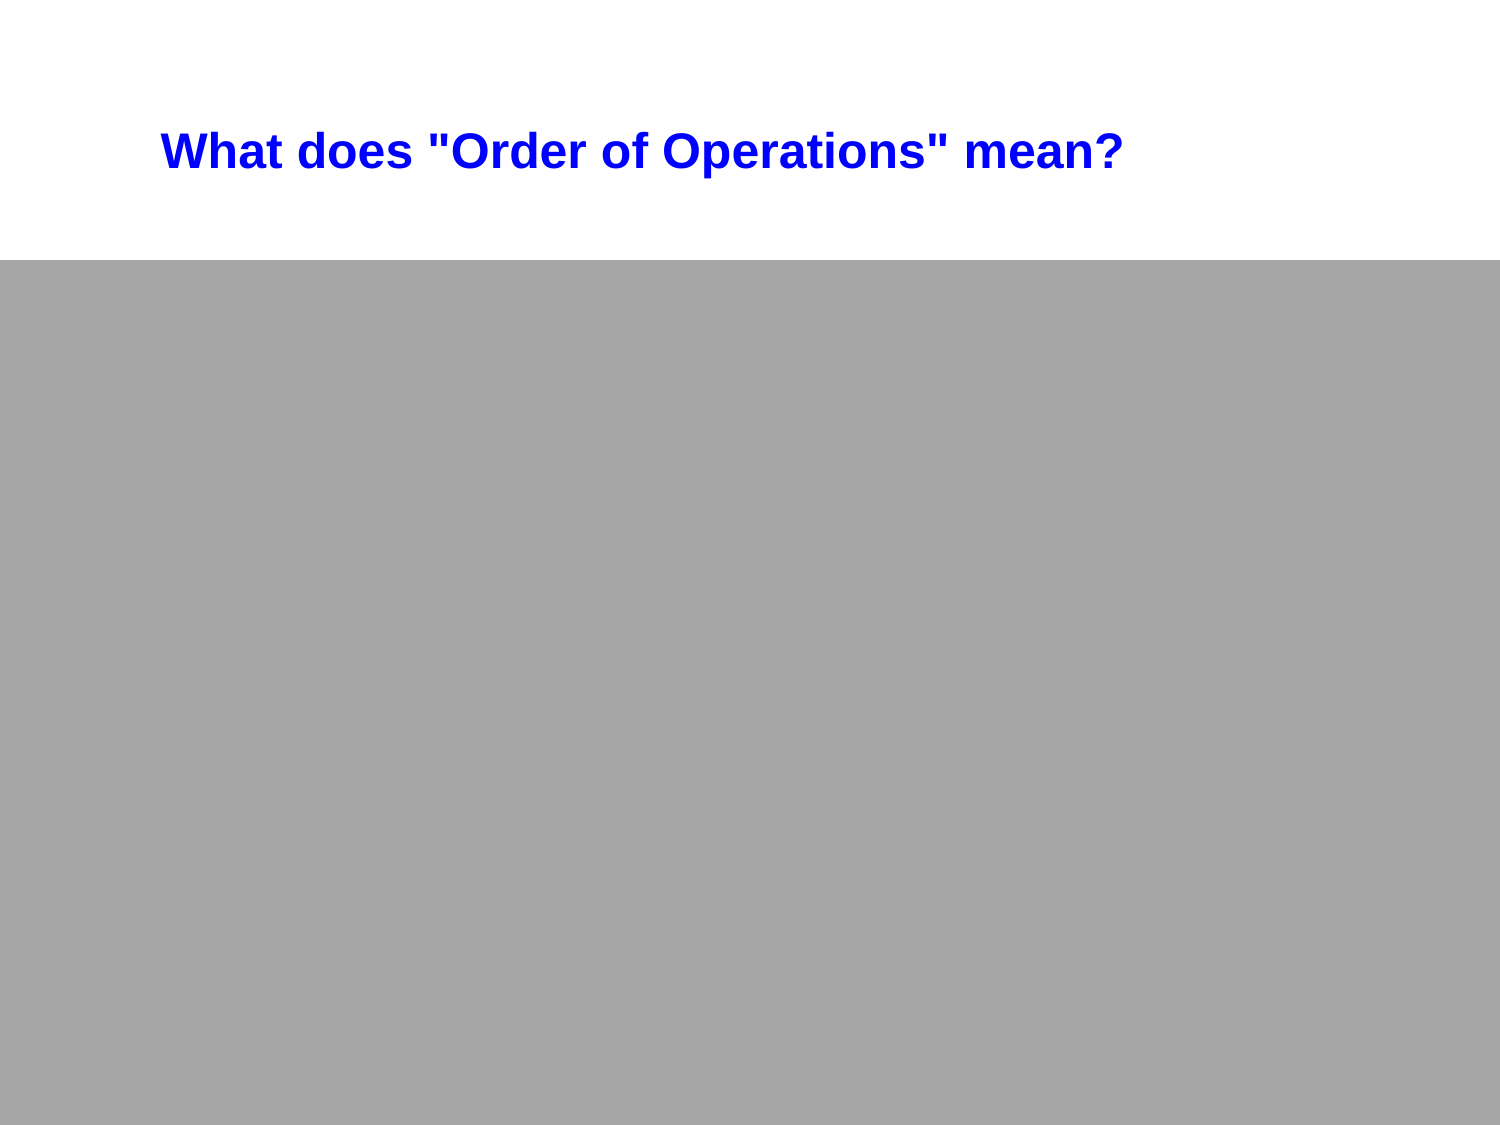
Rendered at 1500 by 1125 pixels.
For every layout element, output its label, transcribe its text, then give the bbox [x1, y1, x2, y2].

text_box [0, 260, 1500, 1125]
text_box What does "Order of Operations" mean? [148, 112, 1293, 185]
